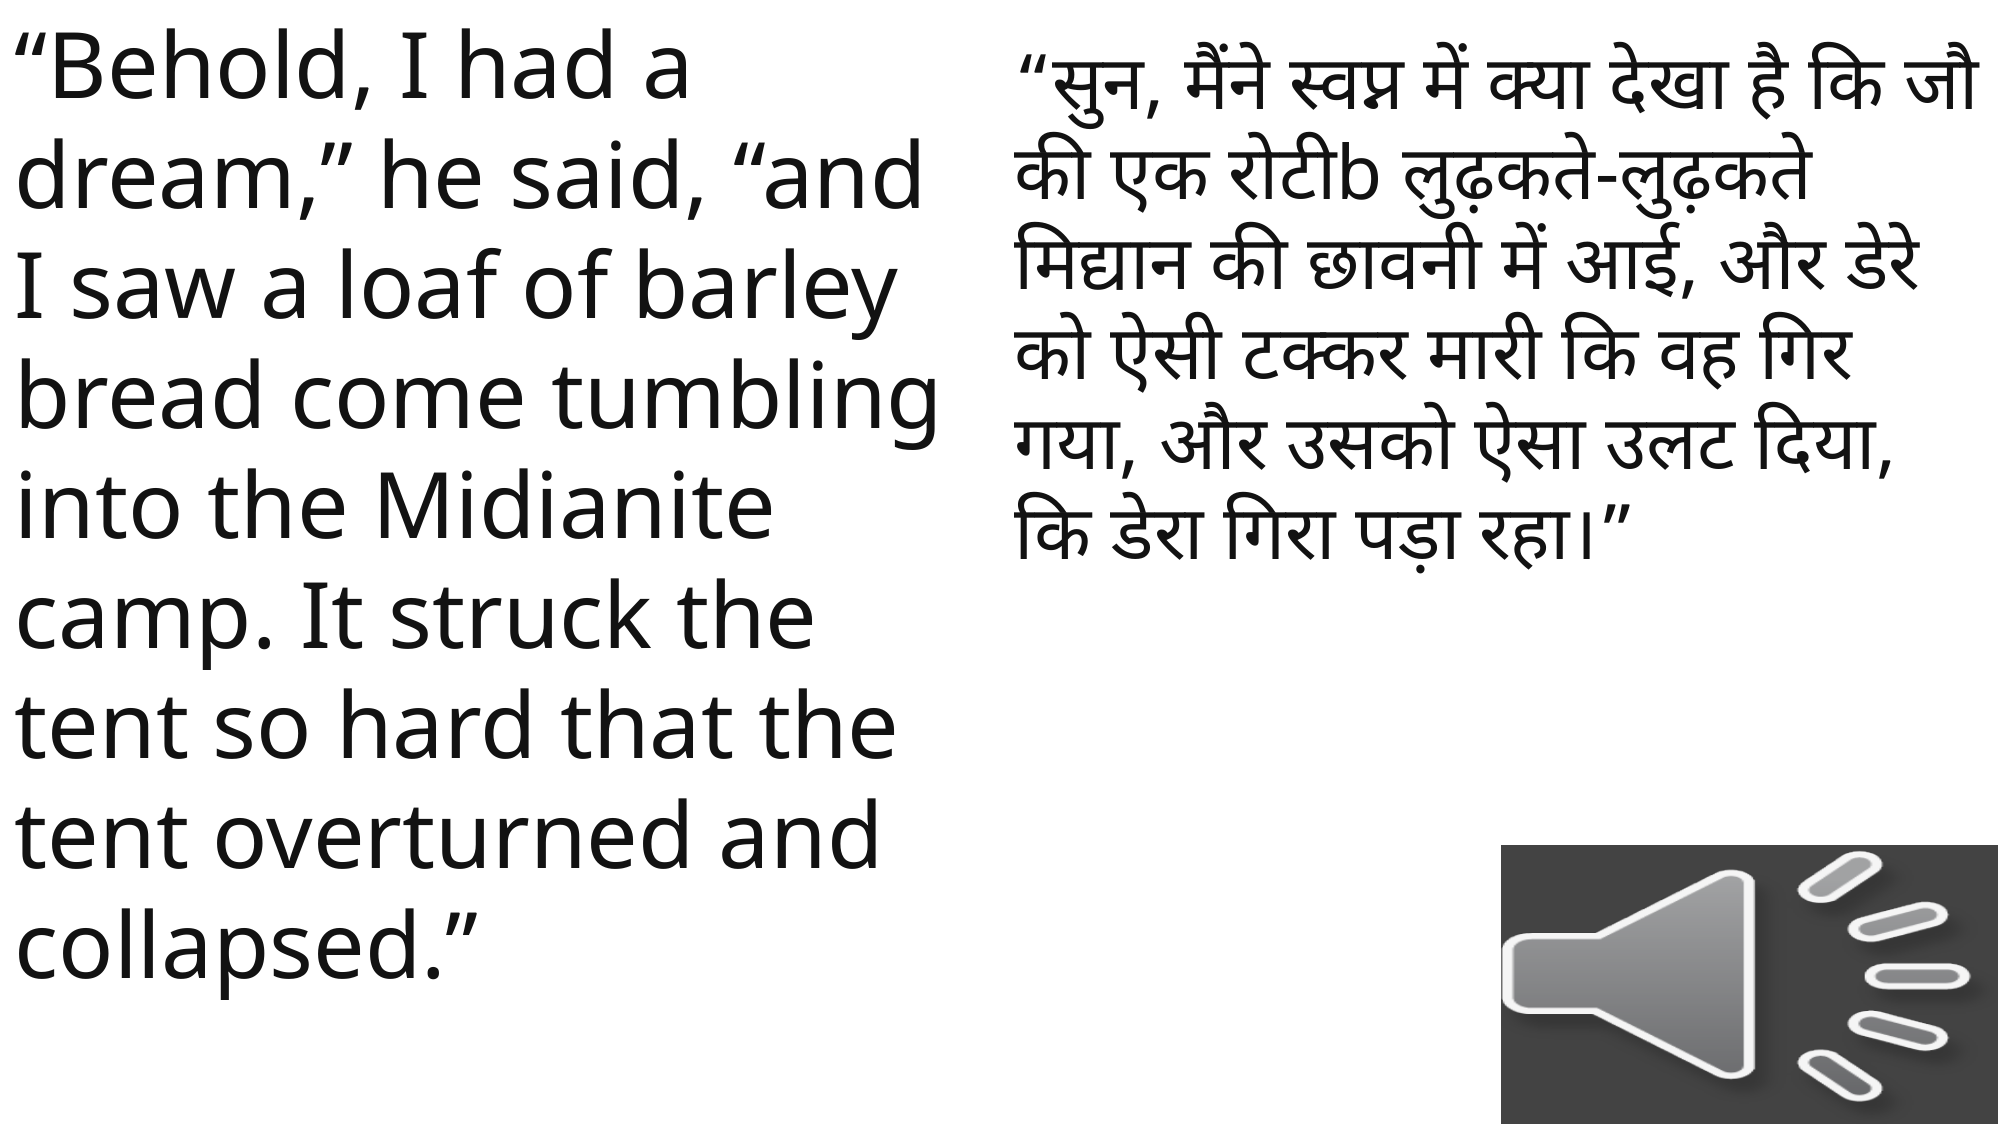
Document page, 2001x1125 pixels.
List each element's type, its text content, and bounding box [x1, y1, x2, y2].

text_box “Behold, I had a dream,” he said, “and I saw a loaf of barley bread come tumbling into the Midianite camp. It struck the tent so hard that the tent overturned and collapsed.” [0, 0, 981, 1125]
text_box “सुन, मैंने स्वप्न में क्या देखा है कि जौ की एक रोटीb लुढ़कते-लुढ़कते मिद्यान की छावनी में आई, और डेरे को ऐसी टक्कर मारी कि वह गिर गया, और उसको ऐसा उलट दिया, कि डेरा गिरा पड़ा रहा।” [999, 27, 2000, 1104]
picture [1500, 843, 2000, 1125]
